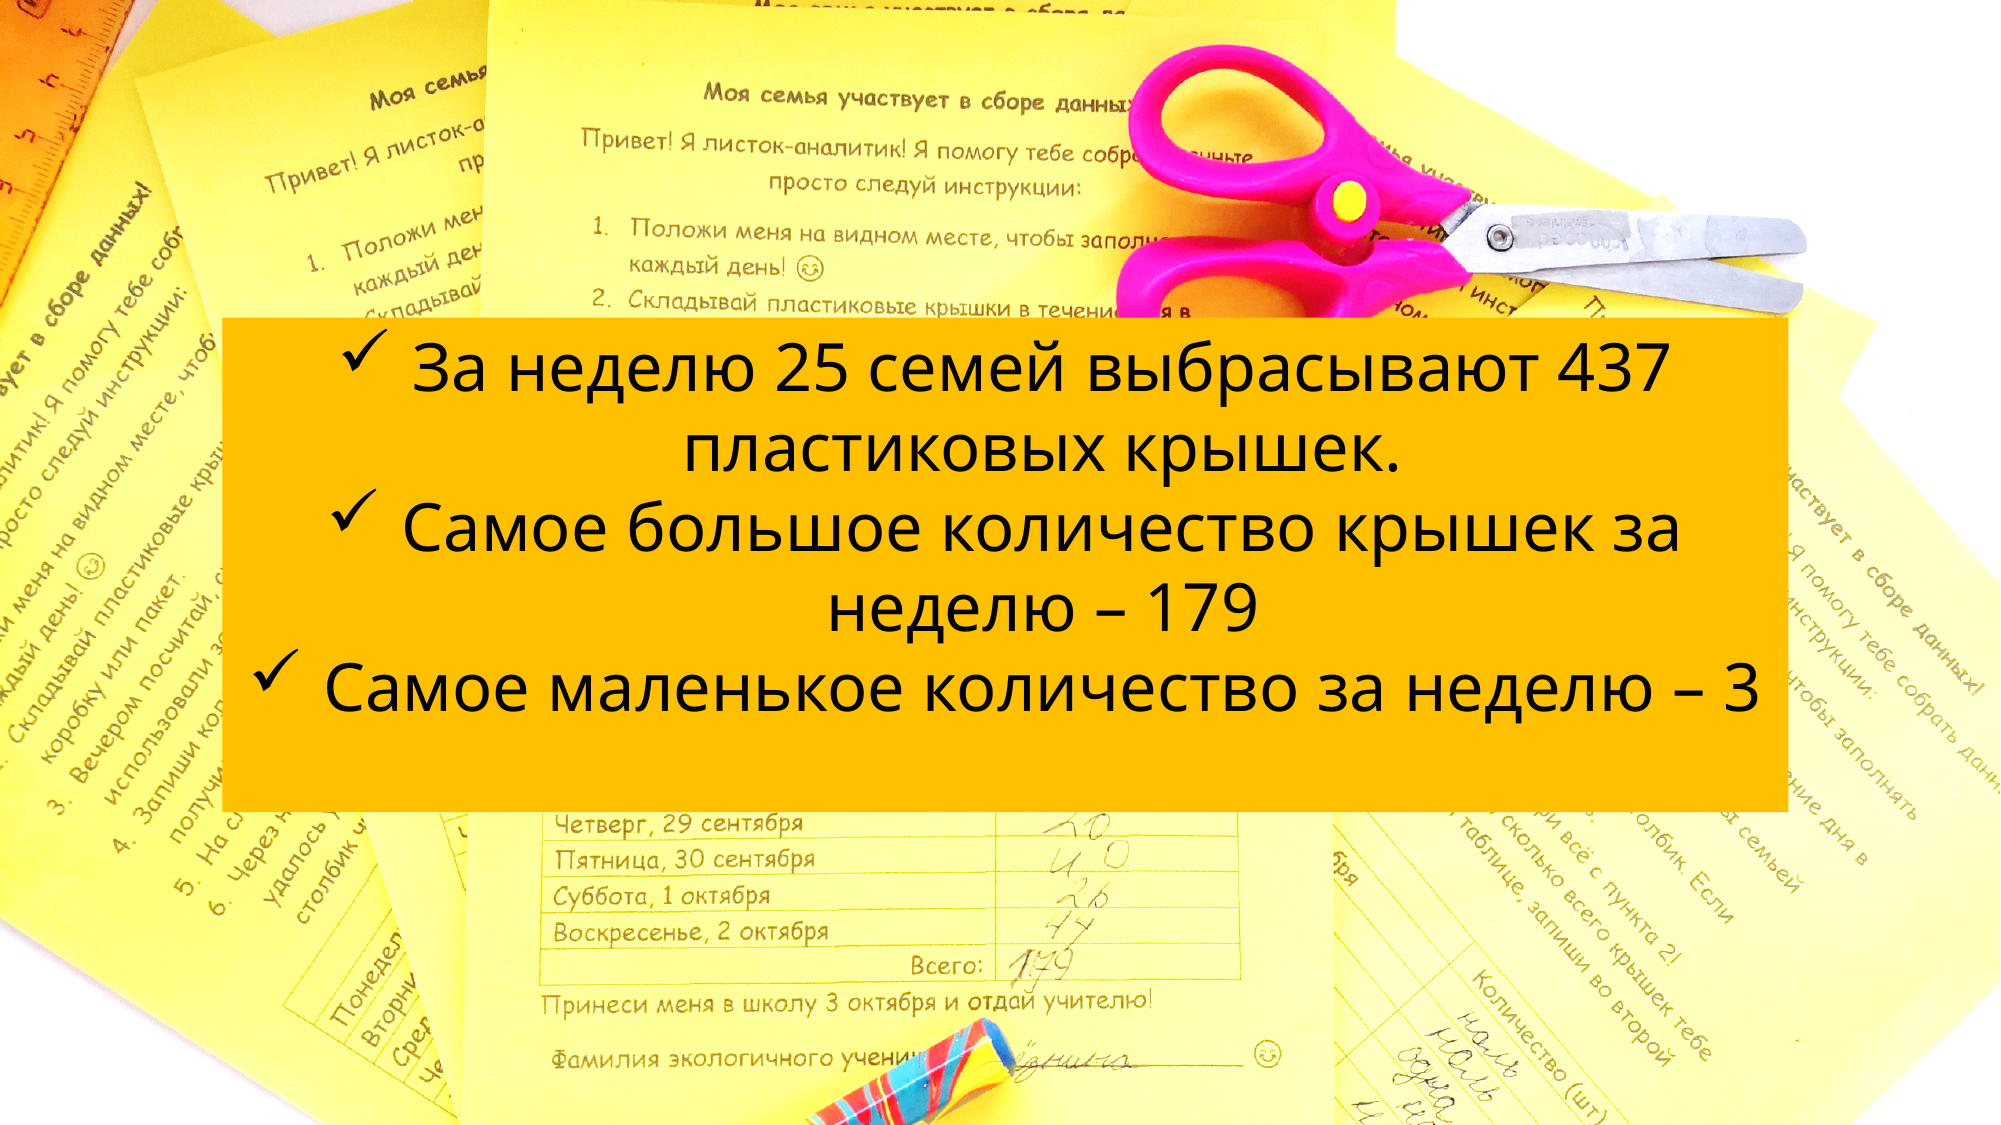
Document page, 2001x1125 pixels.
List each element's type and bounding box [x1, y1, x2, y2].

list [0, 0, 2000, 1125]
